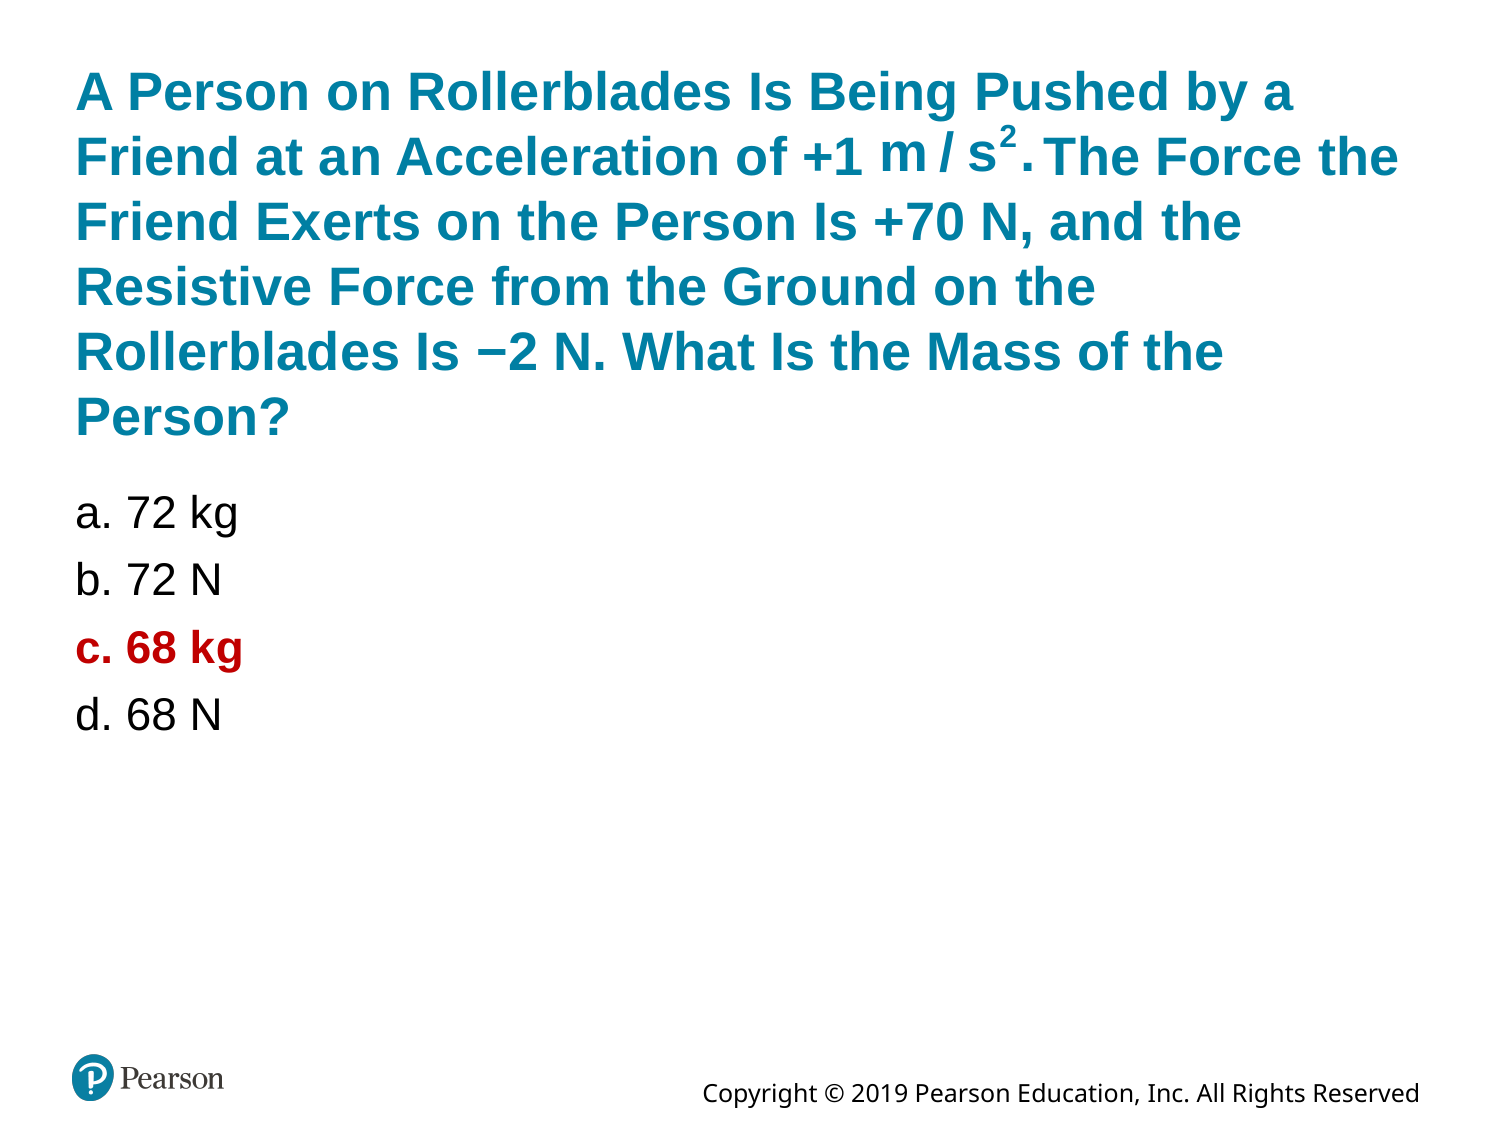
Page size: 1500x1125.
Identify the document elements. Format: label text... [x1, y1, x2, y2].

picture [72, 1054, 88, 1070]
picture [80, 1063, 106, 1088]
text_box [879, 118, 1037, 178]
list a. 72 k g b. 72 N c. 68 k g d. 68 N [75, 482, 1425, 993]
picture [72, 1087, 83, 1101]
title A Person on Rollerblades Is Being Pushed by a Friend at an Acceleration of +1 The Force the Friend Exerts on the Person Is +70 N, and the Resistive Force from the Ground on the Rollerblades Is −2 N. What Is the Mass of the Person? [75, 49, 1425, 447]
picture [98, 1054, 224, 1101]
